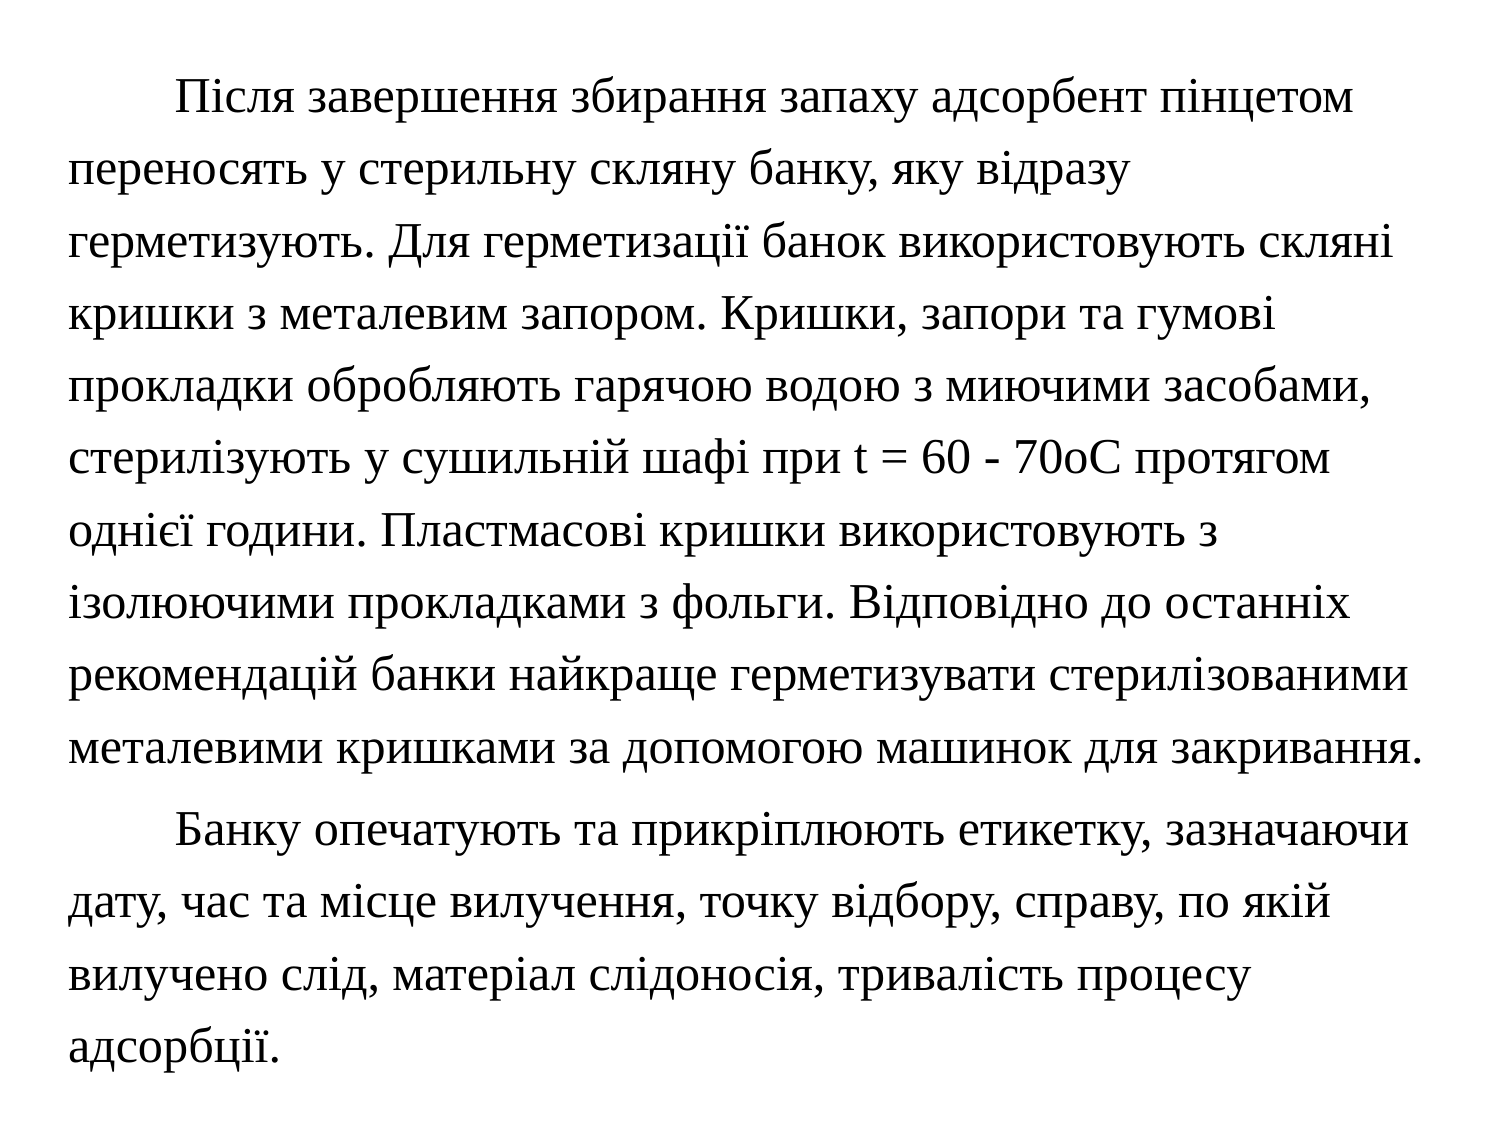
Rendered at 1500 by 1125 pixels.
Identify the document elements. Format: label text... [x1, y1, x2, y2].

list Після завершення збирання запаху адсорбент пінцетом переносять у стерильну скляну банку, яку відразу герметизують. Для герметизації банок використовують скляні кришки з металевим запором. Кришки, запори та гумові прокладки обробляють гарячою водою з миючими засобами, стерилізують у сушильній шафі при t = 60 - 70оС протягом однієї години. Пластмасові кришки використовують з ізолюючими прокладками з фольги. Відповідно до останніх рекомендацій банки найкраще герметизувати стерилізованими металевими кришками за допомогою машинок для закривання. Банку опечатують та прикріплюють етикетку, зазначаючи дату, час та місце вилучення, точку відбору, справу, по якій вилучено слід, матеріал слідоносія, тривалість процесу адсорбції. [53, 42, 1459, 1094]
